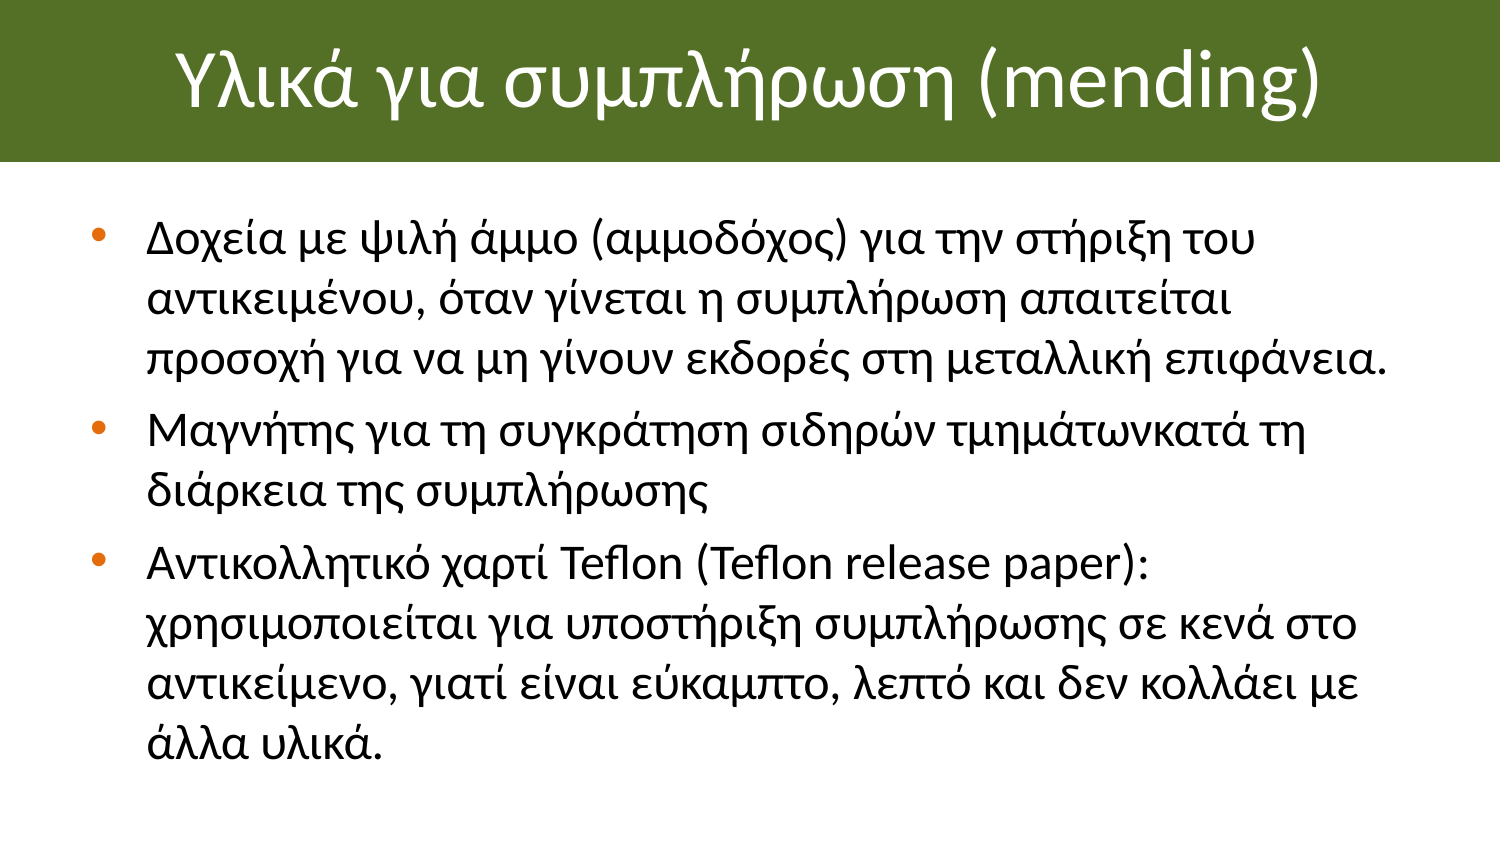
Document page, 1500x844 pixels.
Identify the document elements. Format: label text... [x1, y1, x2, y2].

list Δοχεία με ψιλή άμμο (αμμοδόχος) για την στήριξη του αντικειμένου, όταν γίνεται η συμπλήρωση απαιτείται προσοχή για να μη γίνουν εκδορές στη μεταλλική επιφάνεια. Μαγνήτης για τη συγκράτηση σιδηρών τμημάτωνκατά τη διάρκεια της συμπλήρωσης Αντικολλητικό χαρτί Teflon (Teflon release paper): χρησιμοποιείται για υποστήριξη συμπλήρωσης σε κενά στο αντικείμενο, γιατί είναι εύκαμπτο, λεπτό και δεν κολλάει με άλλα υλικά. [75, 196, 1425, 824]
title Υλικά για συμπλήρωση (mending) [75, 10, 1425, 139]
